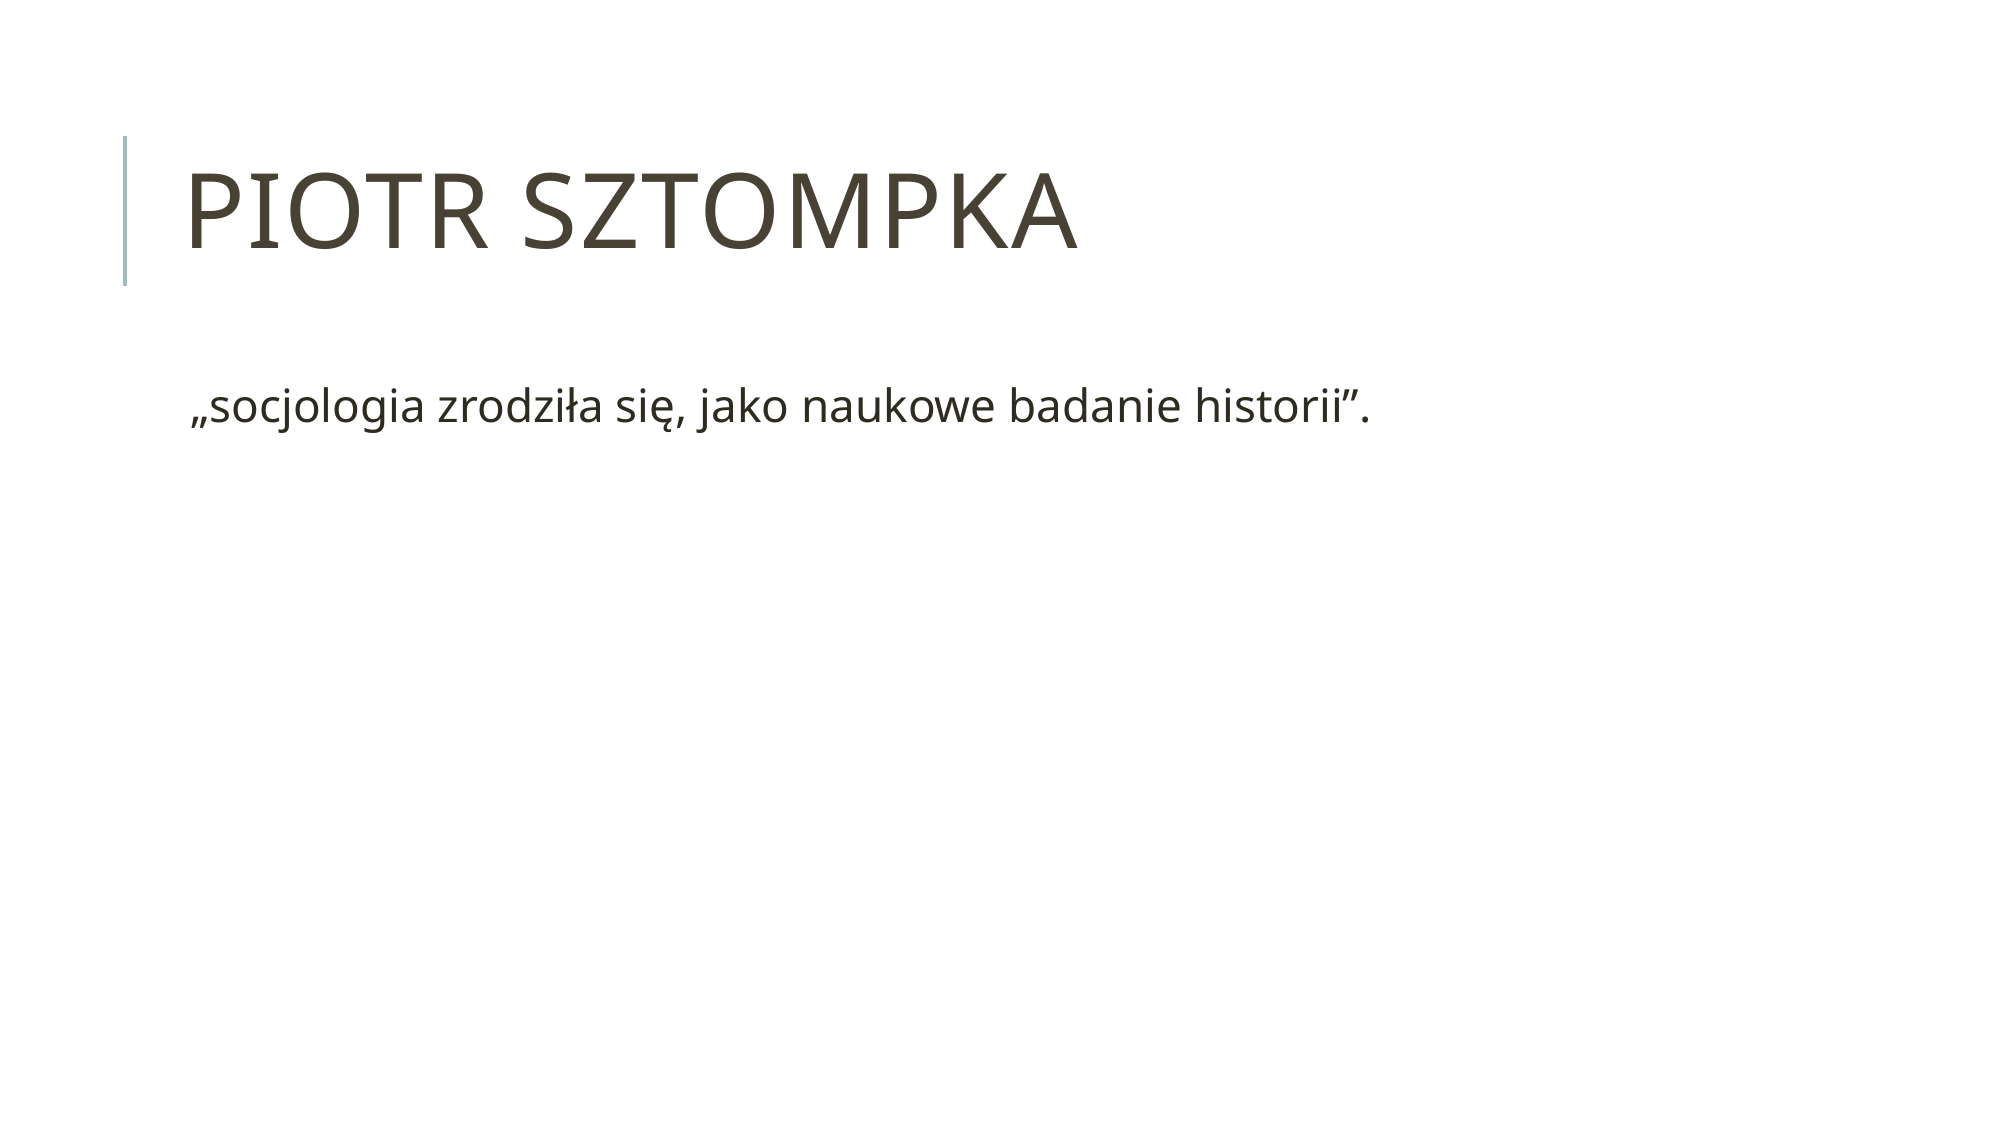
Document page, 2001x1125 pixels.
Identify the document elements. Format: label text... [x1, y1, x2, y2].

list „socjologia zrodziła się, jako naukowe badanie historii”. [168, 375, 1763, 1035]
title Piotr Sztompka [168, 96, 1763, 342]
